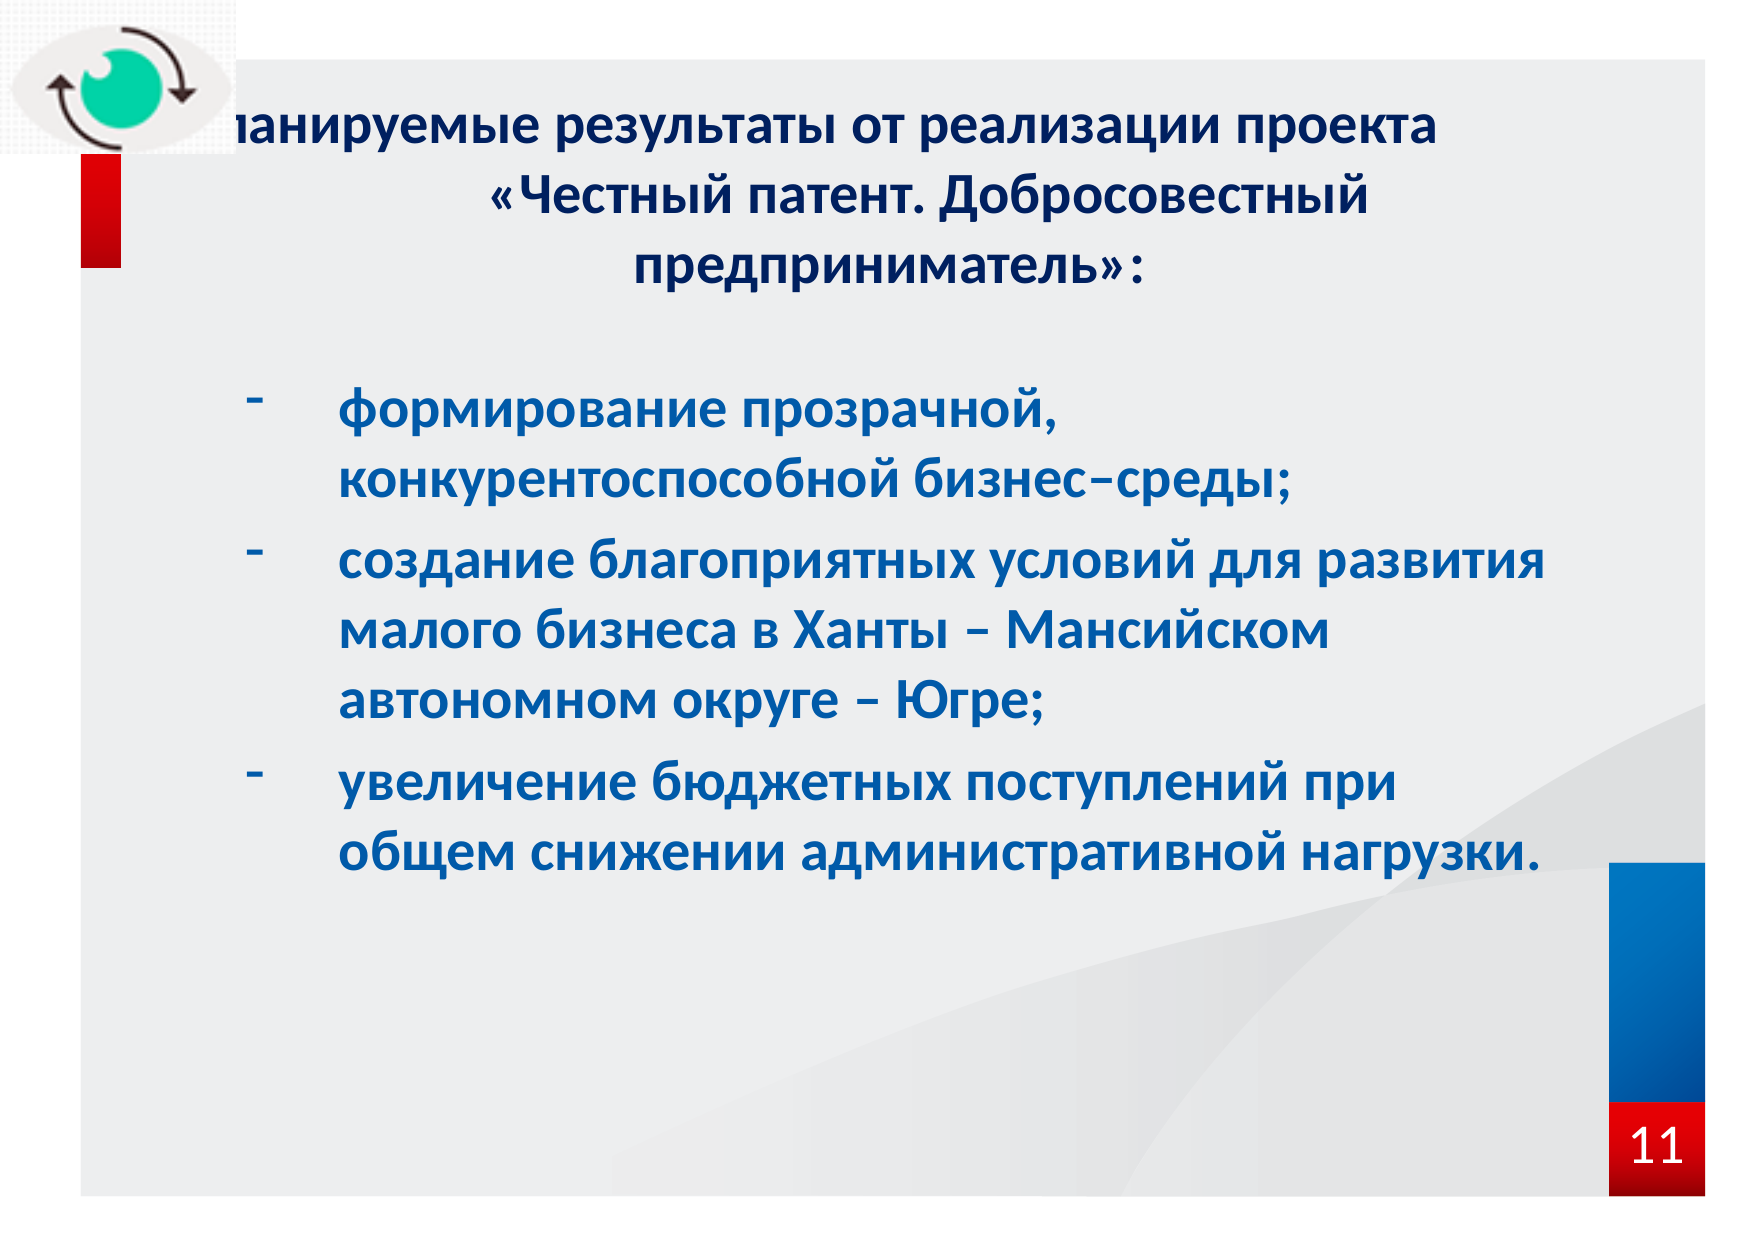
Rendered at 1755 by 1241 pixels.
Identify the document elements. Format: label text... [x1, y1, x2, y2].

title Планируемые результаты от реализации проекта «Честный патент. Добросовестный предприниматель»: [157, 90, 1622, 291]
list формирование прозрачной, конкурентоспособной бизнес–среды; создание благоприятных условий для развития малого бизнеса в Ханты – Мансийском автономном округе – Югре; увеличение бюджетных поступлений при общем снижении административной нагрузки. [168, 360, 1573, 1163]
slide_number 11 [1596, 1092, 1717, 1208]
picture [0, 0, 1755, 1241]
